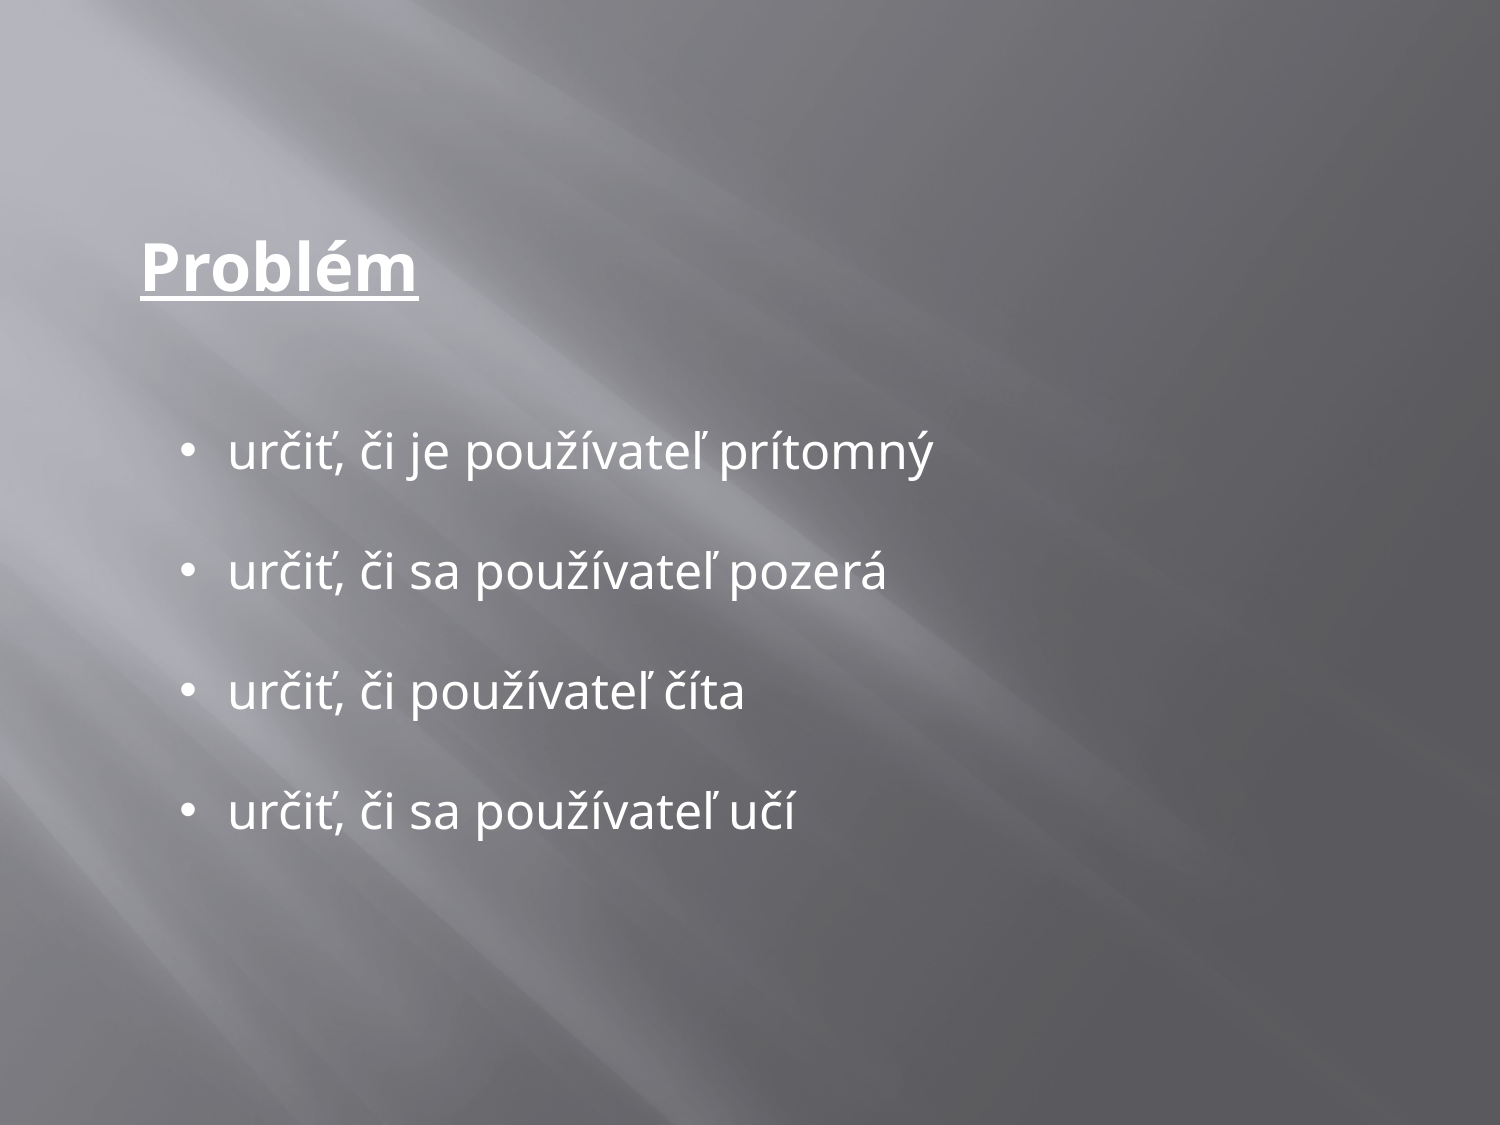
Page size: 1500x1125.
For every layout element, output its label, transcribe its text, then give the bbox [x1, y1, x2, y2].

text_box Problém určiť, či je používateľ prítomný určiť, či sa používateľ pozerá určiť, či používateľ číta určiť, či sa používateľ učí [125, 216, 1300, 957]
